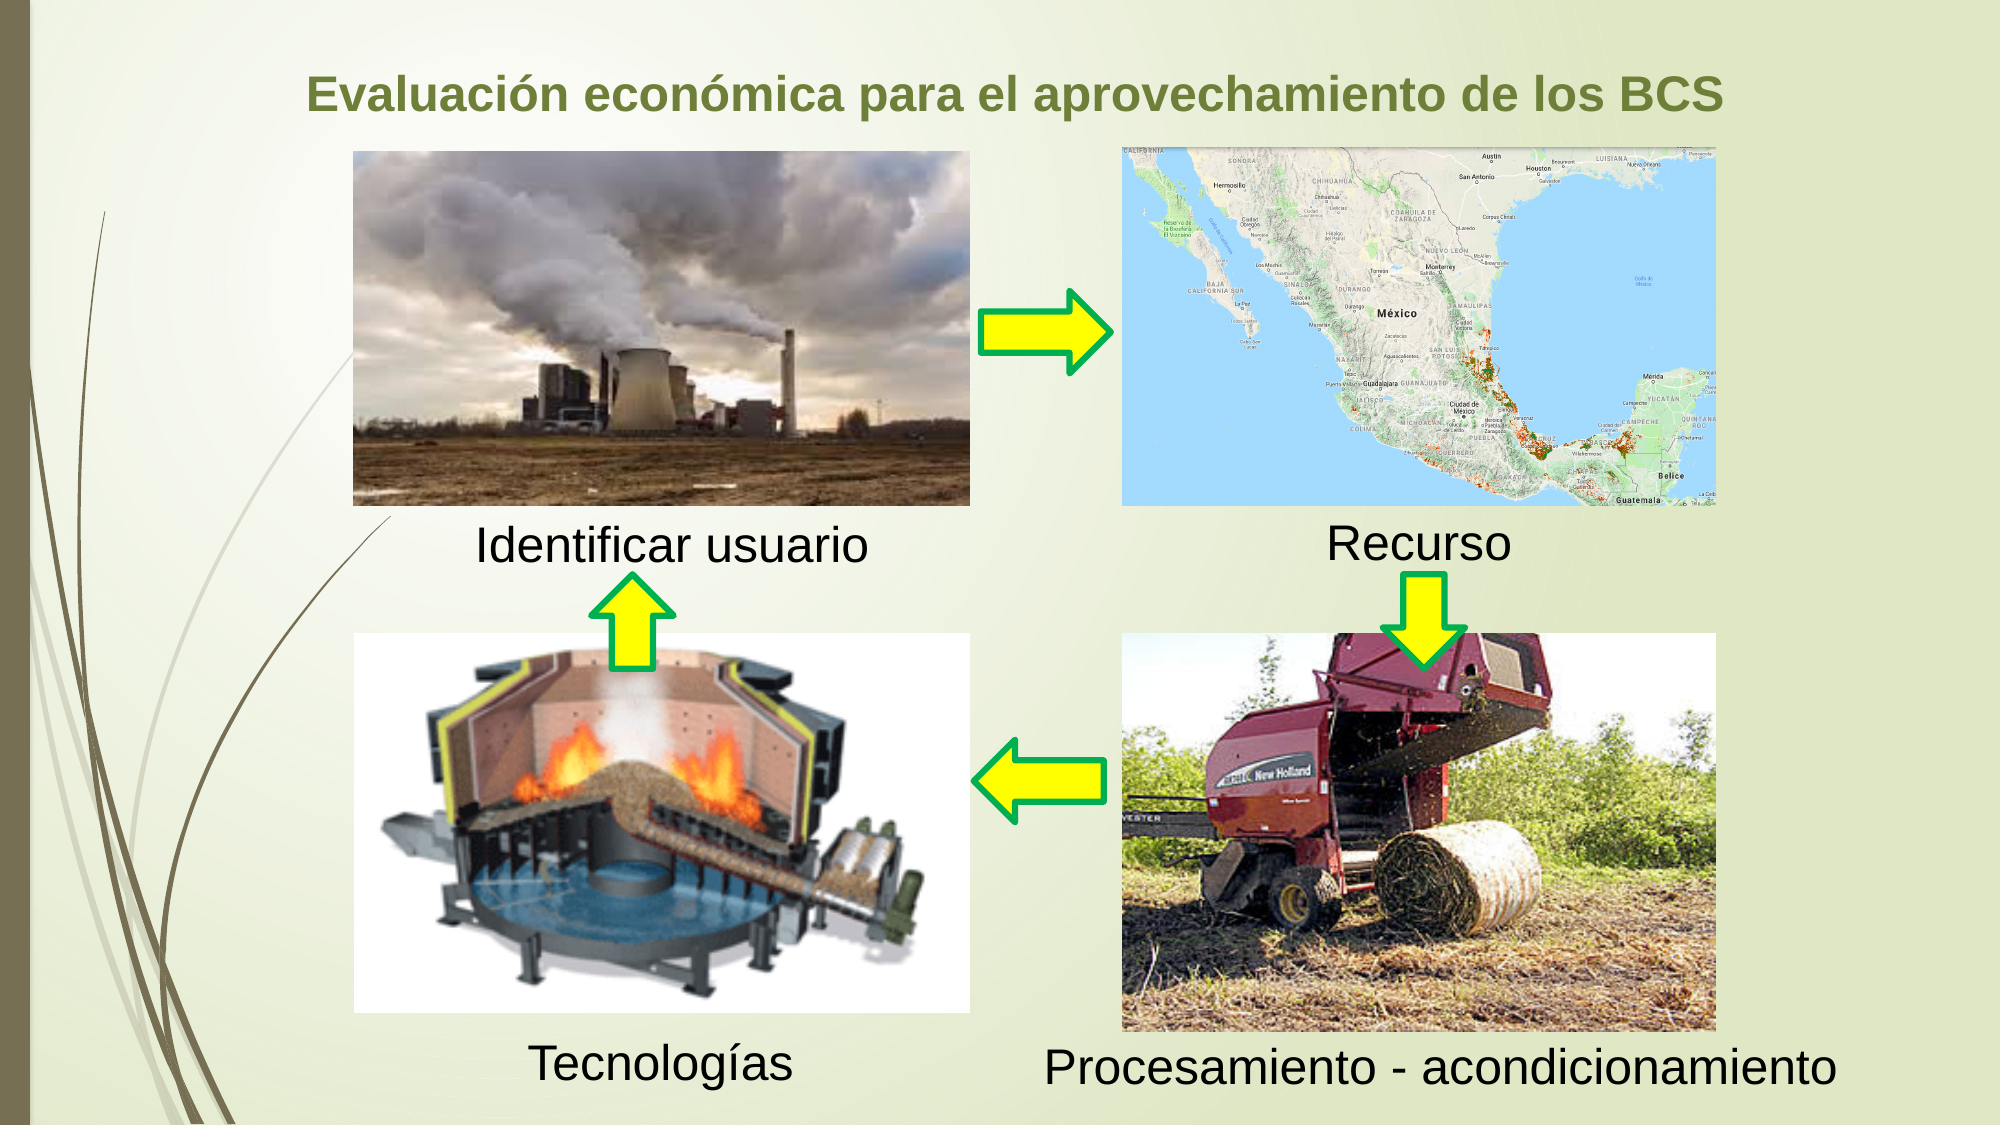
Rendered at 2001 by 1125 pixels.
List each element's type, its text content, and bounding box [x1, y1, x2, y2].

text_box Procesamiento - acondicionamiento [1016, 1027, 1866, 1102]
text_box [974, 738, 1105, 824]
picture [1122, 147, 1716, 507]
text_box [589, 573, 675, 632]
text_box [1381, 572, 1467, 632]
text_box Tecnologías [283, 1023, 1038, 1098]
title Evaluación económica para el aprovechamiento de los BCS [31, 25, 2000, 130]
picture [354, 633, 970, 1014]
picture [1122, 633, 1716, 1033]
text_box Recurso [1122, 514, 1716, 579]
picture [353, 151, 970, 507]
text_box [979, 289, 1112, 375]
text_box Identificar usuario [295, 504, 1049, 580]
